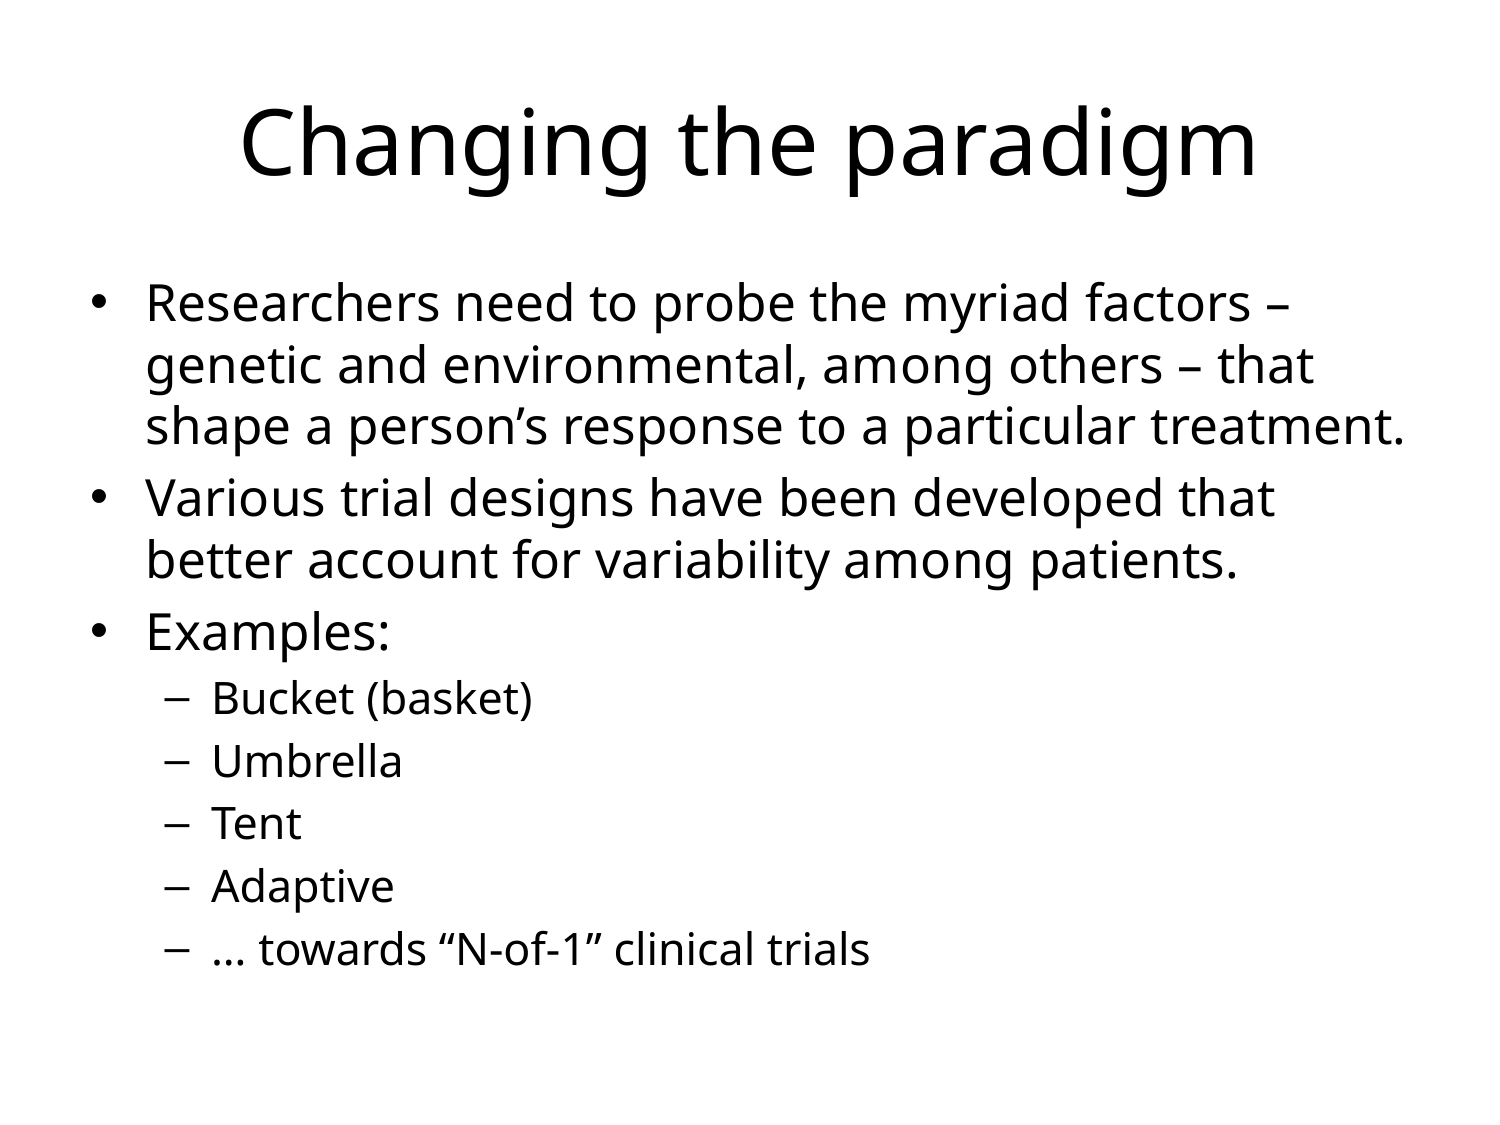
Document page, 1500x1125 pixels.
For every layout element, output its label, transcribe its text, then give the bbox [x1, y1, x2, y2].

list Researchers need to probe the myriad factors – genetic and environmental, among others – that shape a person’s response to a particular treatment. Various trial designs have been developed that better account for variability among patients. Examples: Bucket (basket) Umbrella Tent Adaptive … towards “N-of-1” clinical trials [75, 262, 1425, 1005]
title Changing the paradigm [75, 45, 1425, 233]
